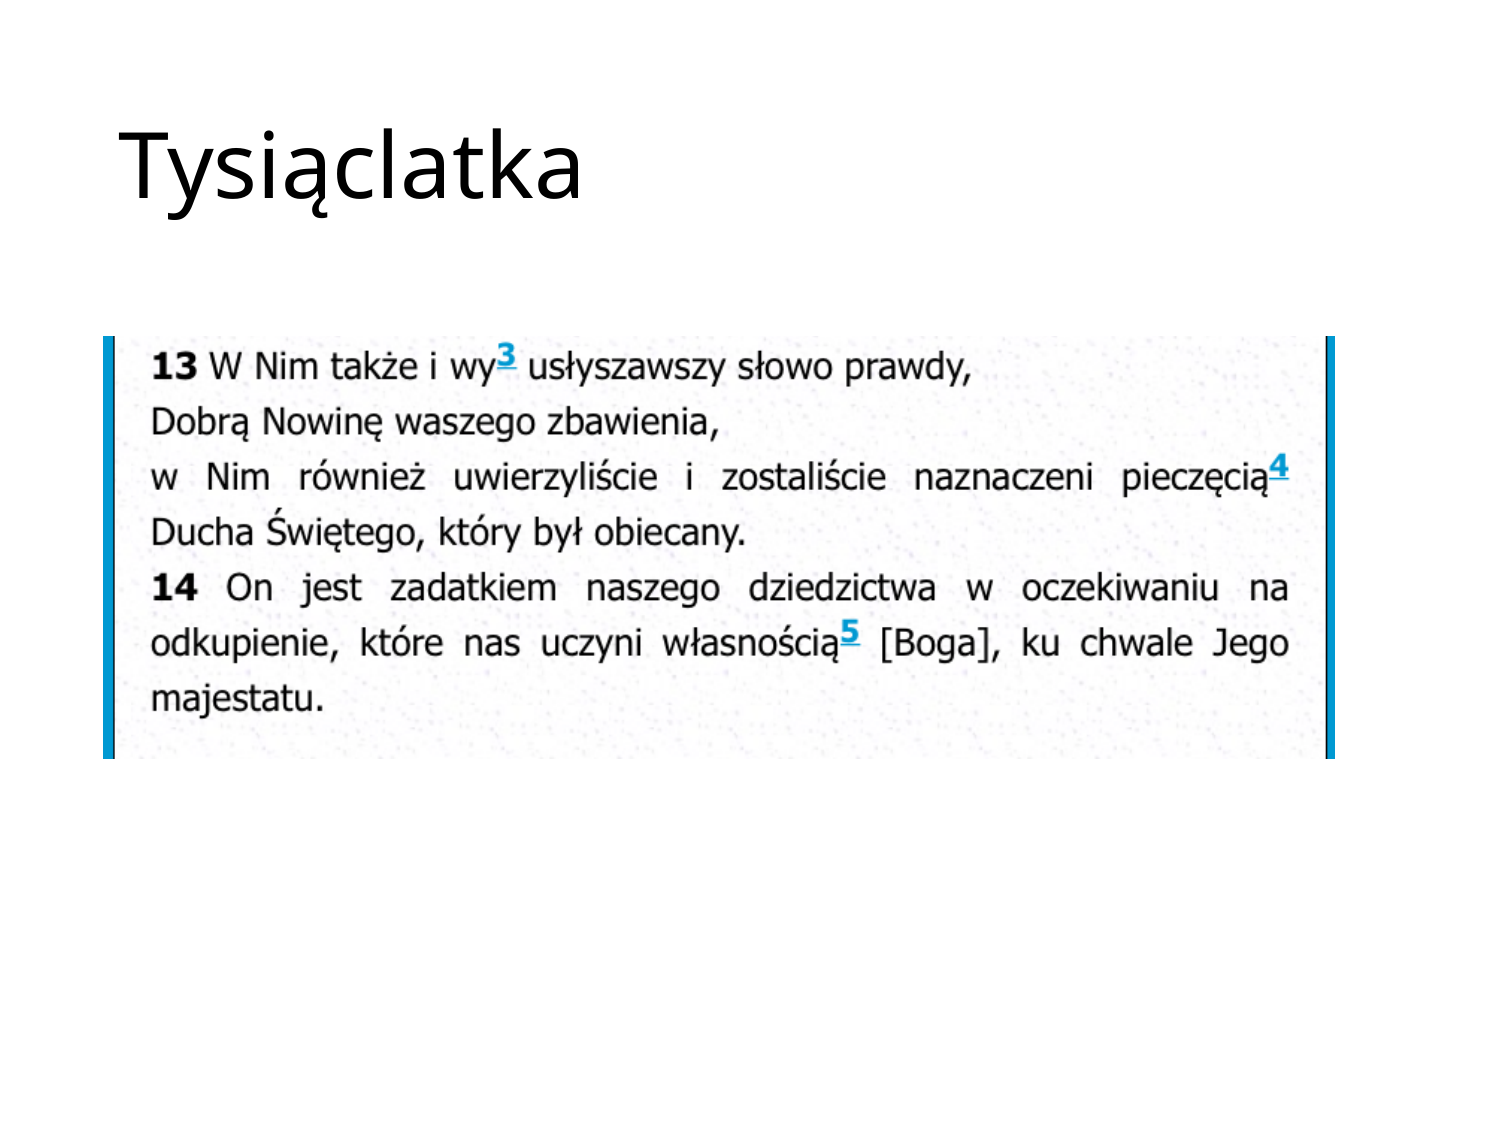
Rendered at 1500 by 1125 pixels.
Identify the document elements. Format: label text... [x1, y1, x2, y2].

title Tysiąclatka [103, 59, 1397, 278]
picture [115, 336, 1326, 759]
